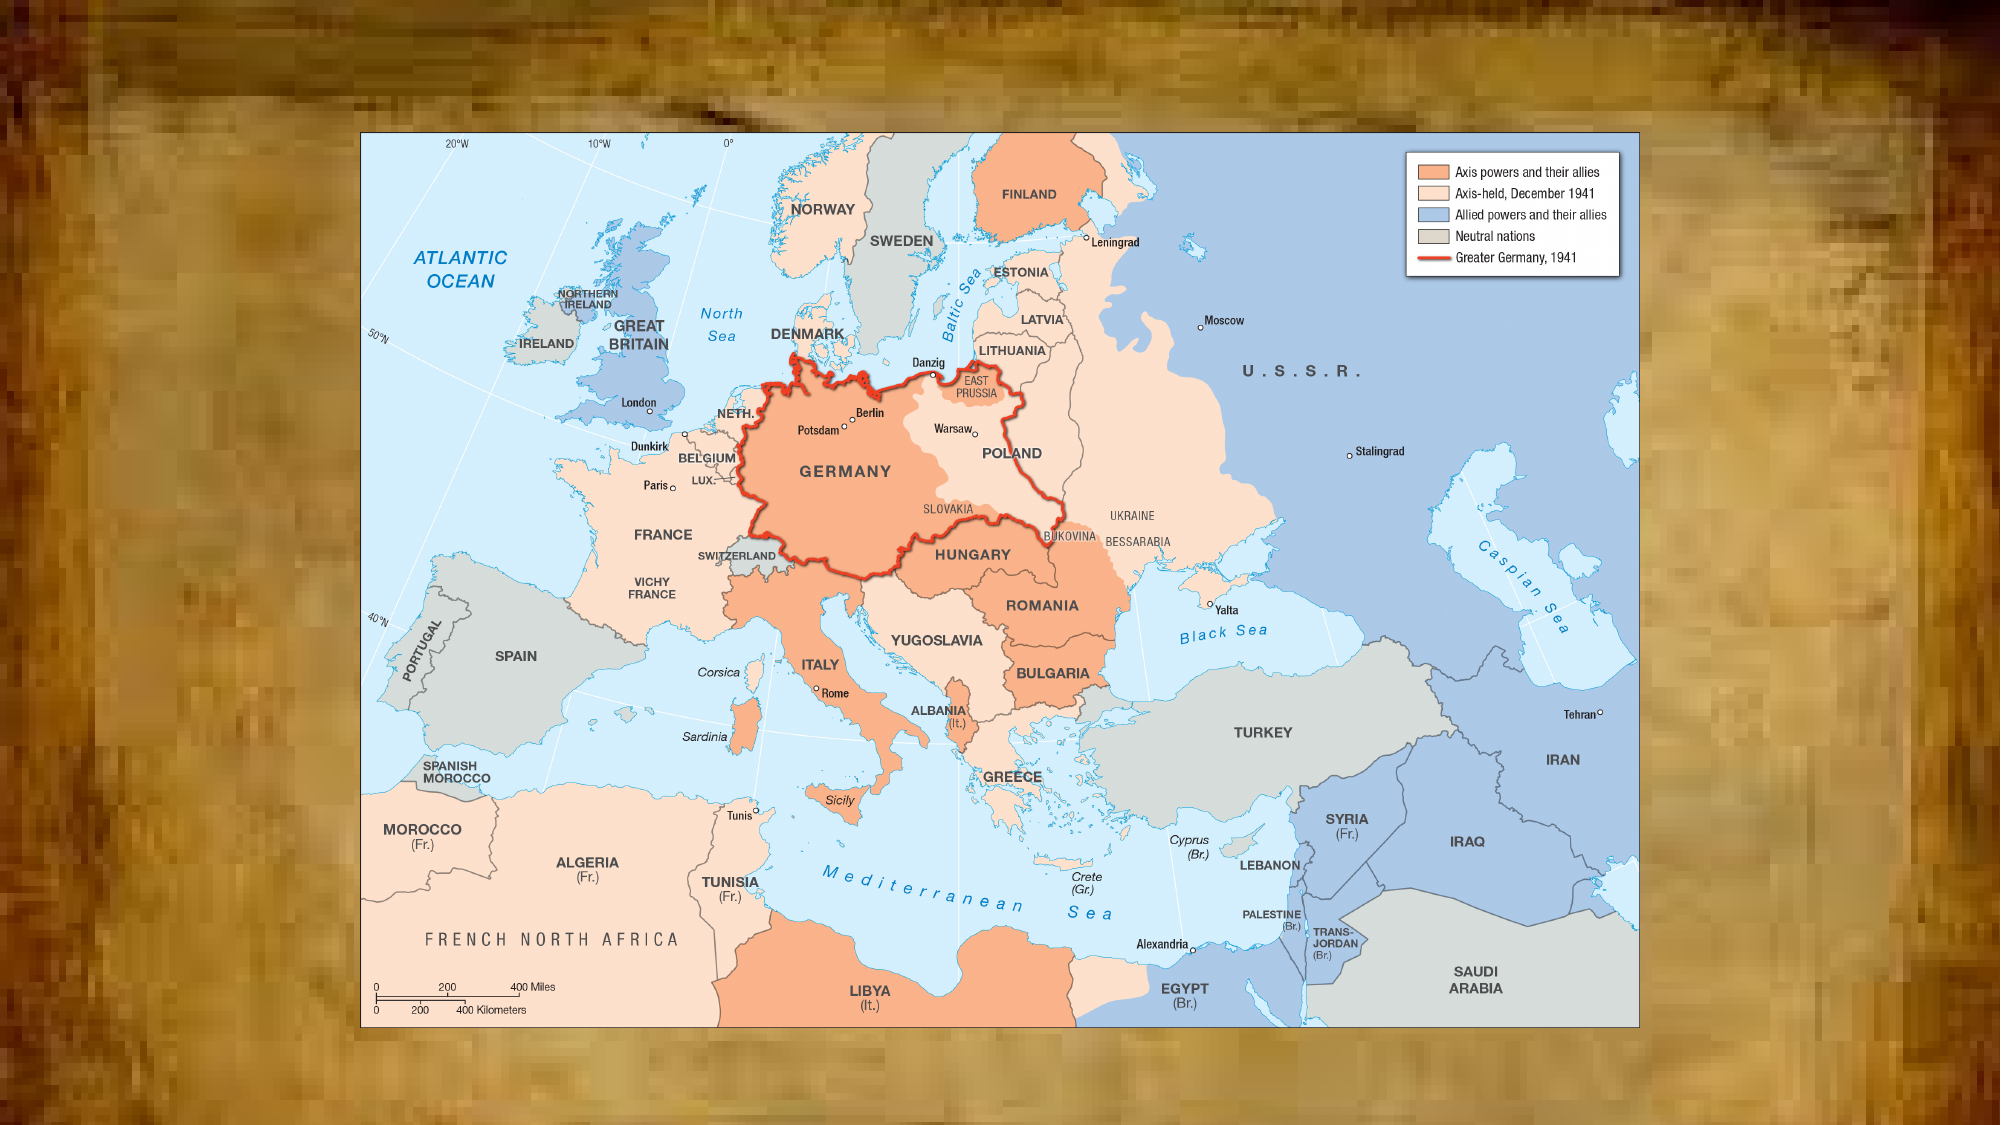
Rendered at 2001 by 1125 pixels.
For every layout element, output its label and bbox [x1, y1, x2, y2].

picture [0, 0, 2000, 1125]
list [360, 132, 1640, 1029]
